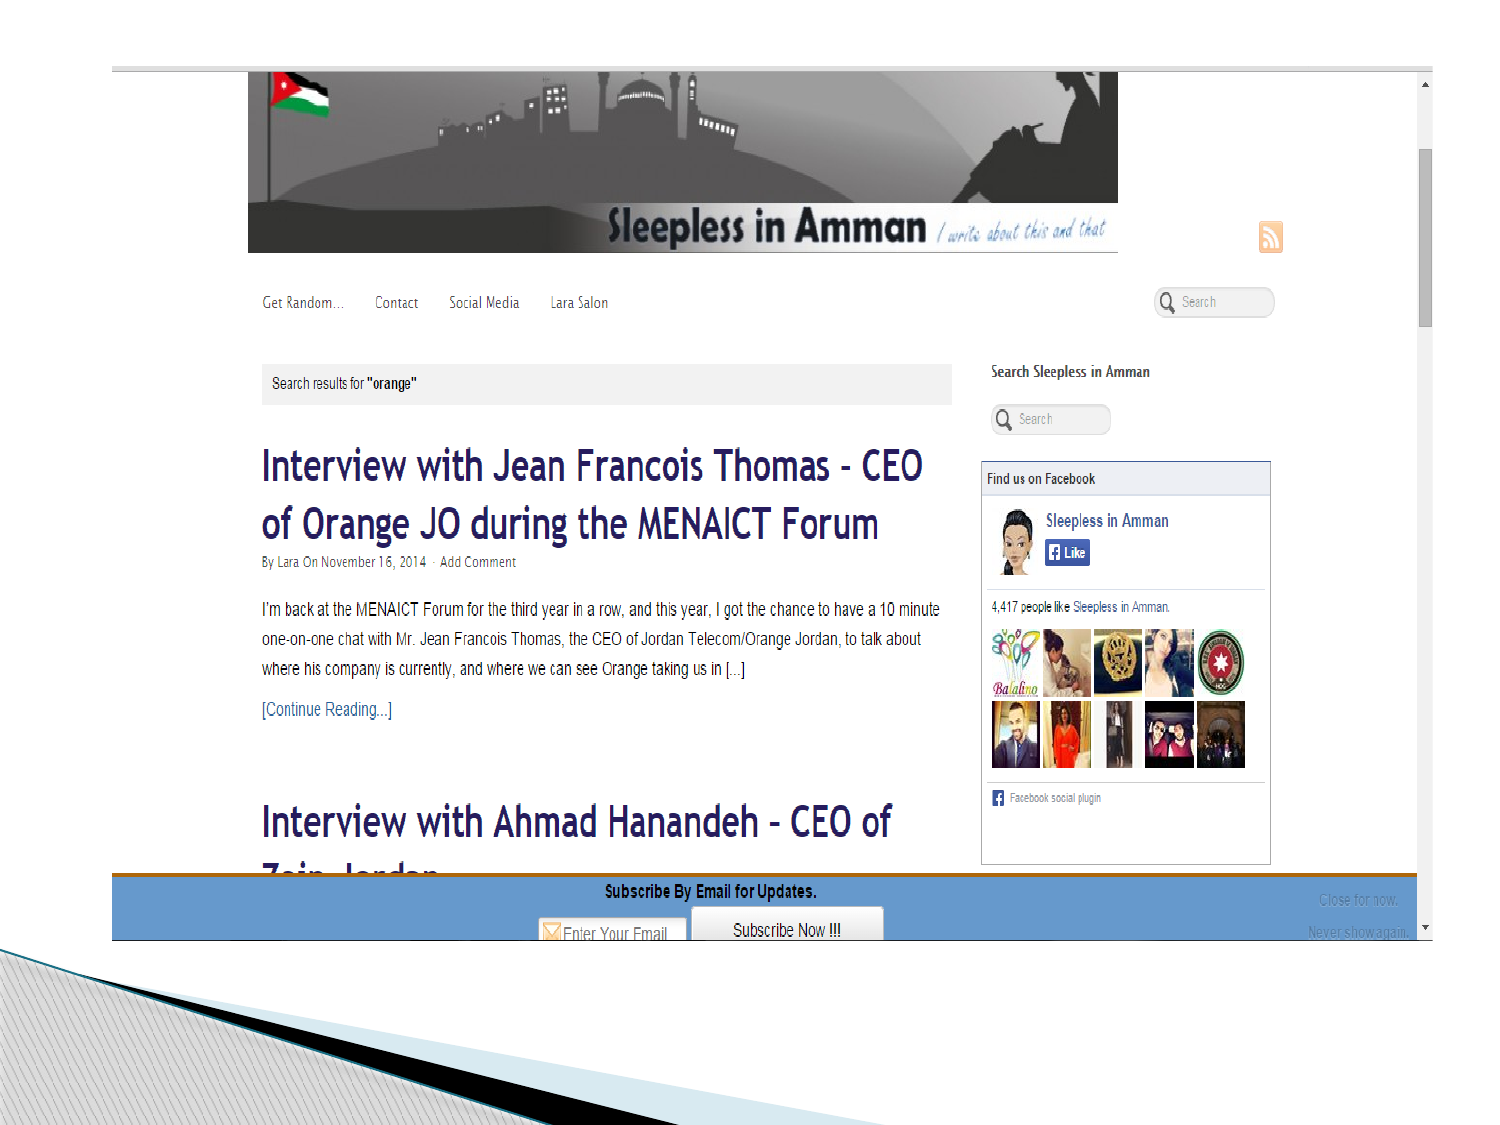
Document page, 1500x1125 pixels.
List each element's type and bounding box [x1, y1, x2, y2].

list [111, 66, 1433, 941]
